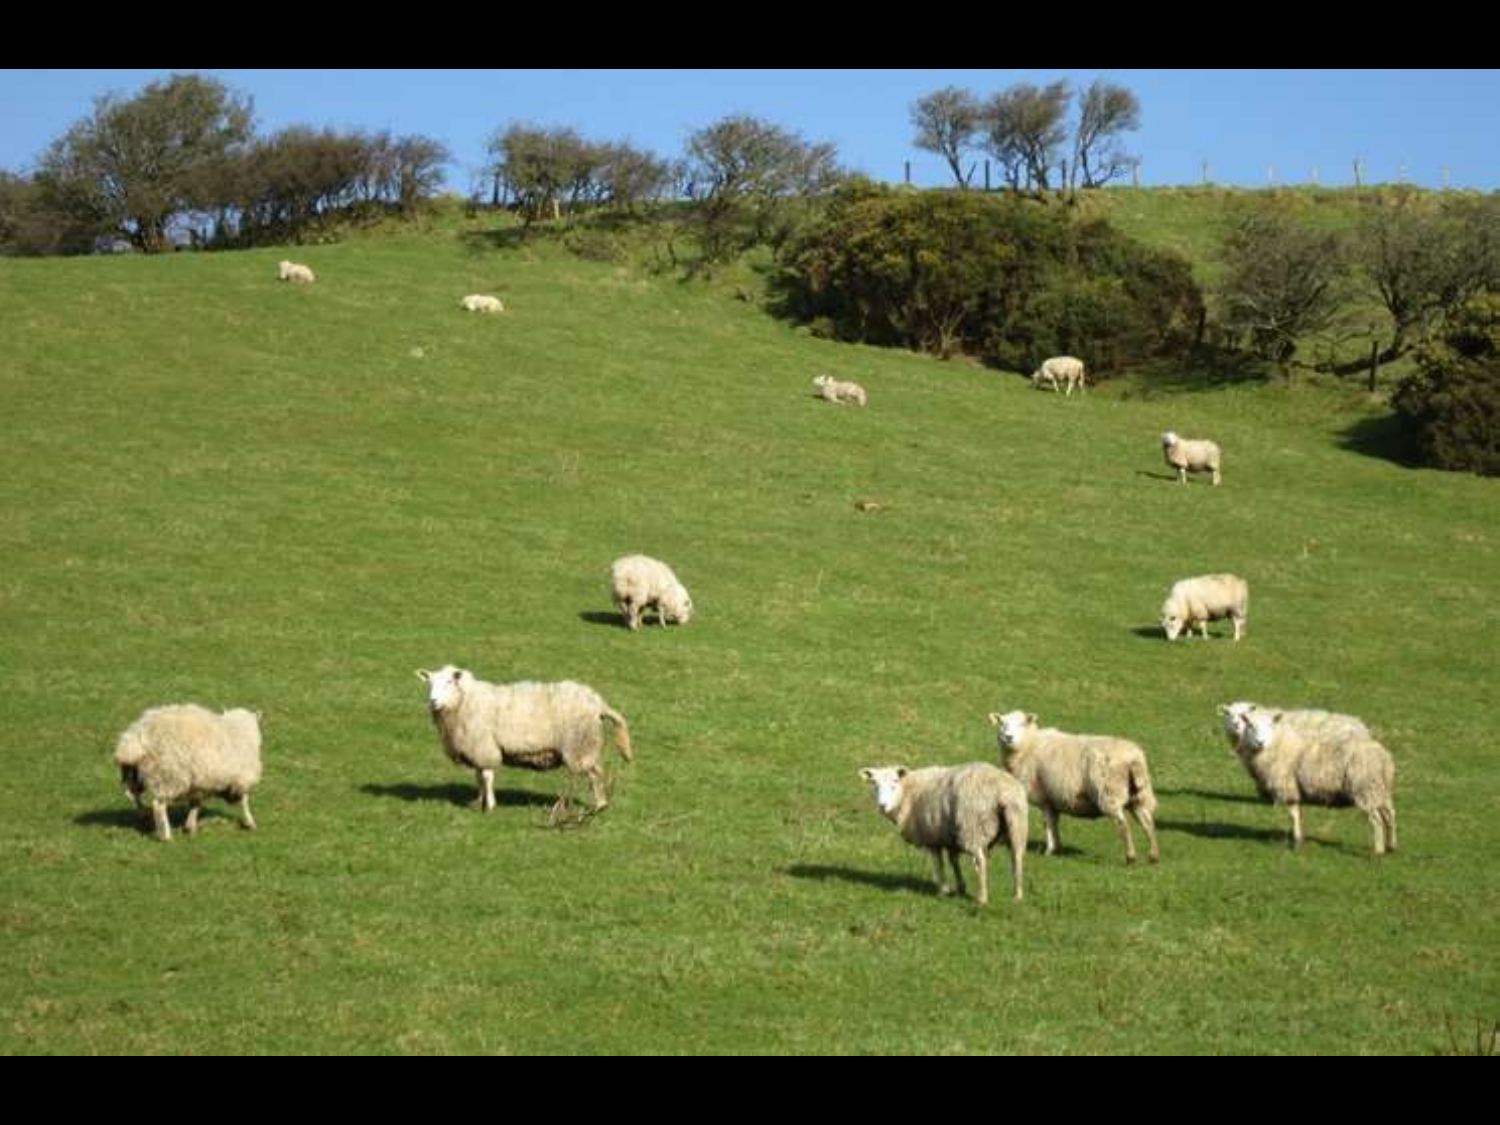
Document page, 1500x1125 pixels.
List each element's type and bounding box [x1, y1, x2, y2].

text_box [0, 69, 1500, 1056]
